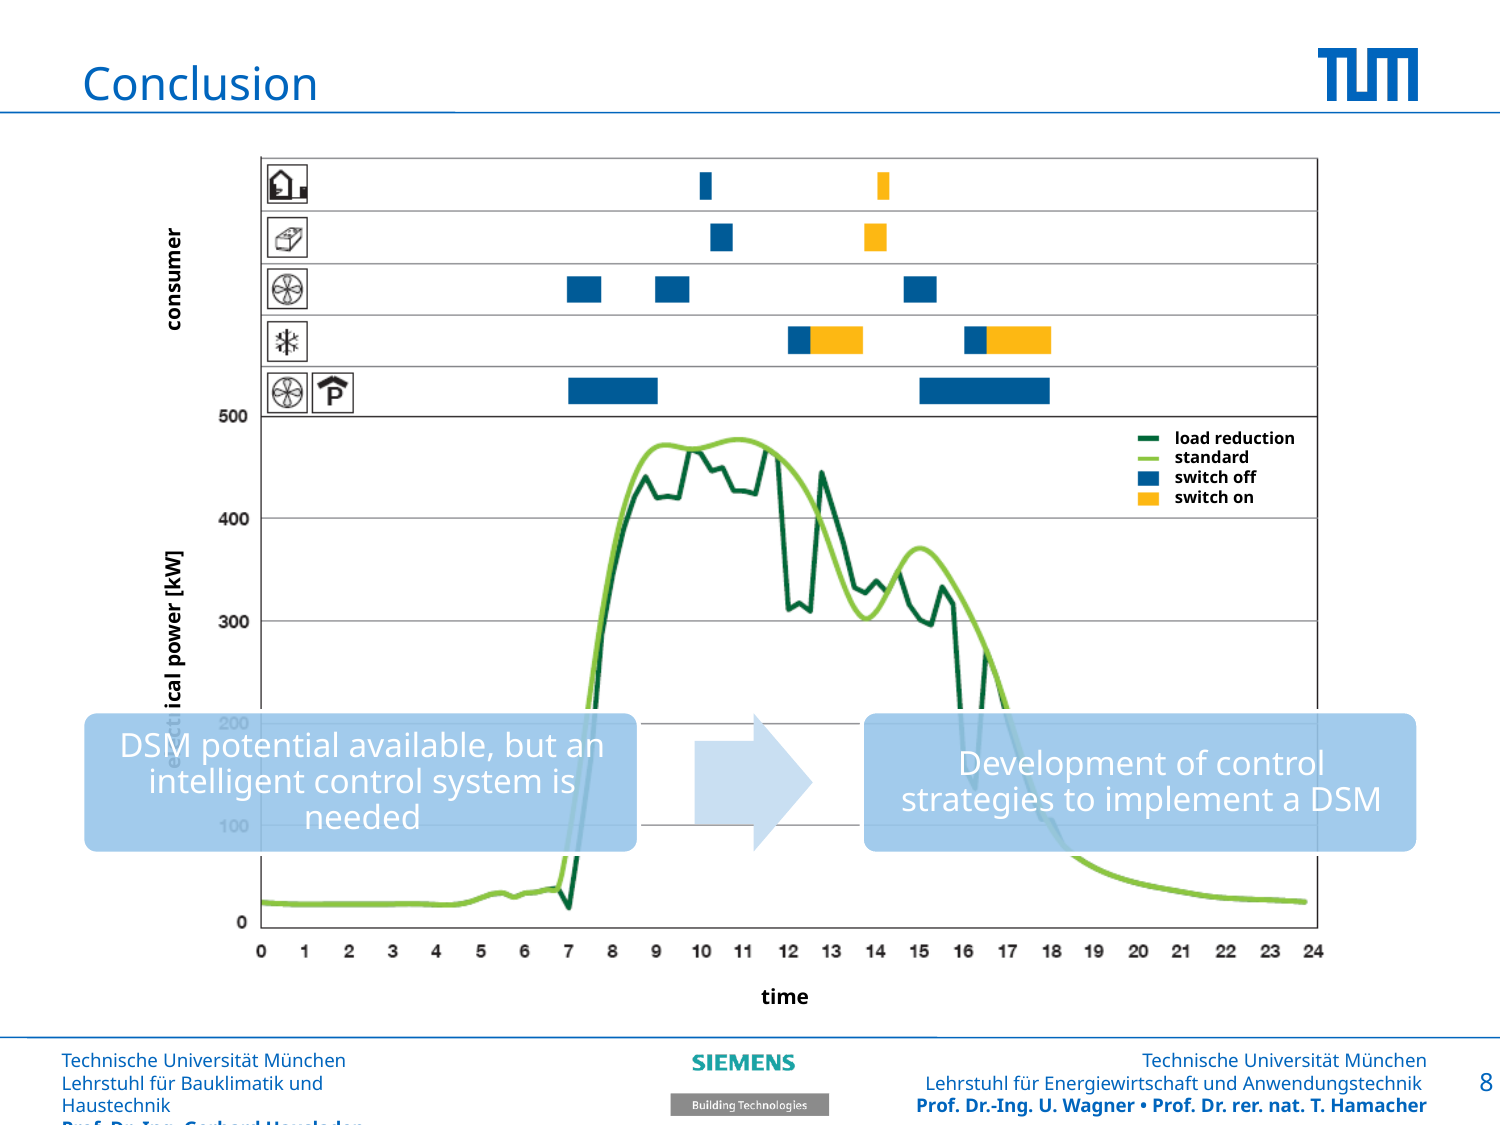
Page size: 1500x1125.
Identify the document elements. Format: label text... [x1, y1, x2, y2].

title Conclusion [82, 10, 1300, 111]
picture [133, 854, 1367, 1026]
picture [1318, 48, 1418, 101]
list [81, 710, 1419, 854]
picture [660, 1037, 839, 1125]
slide_number 8 [1389, 1058, 1494, 1109]
picture [133, 142, 1367, 710]
